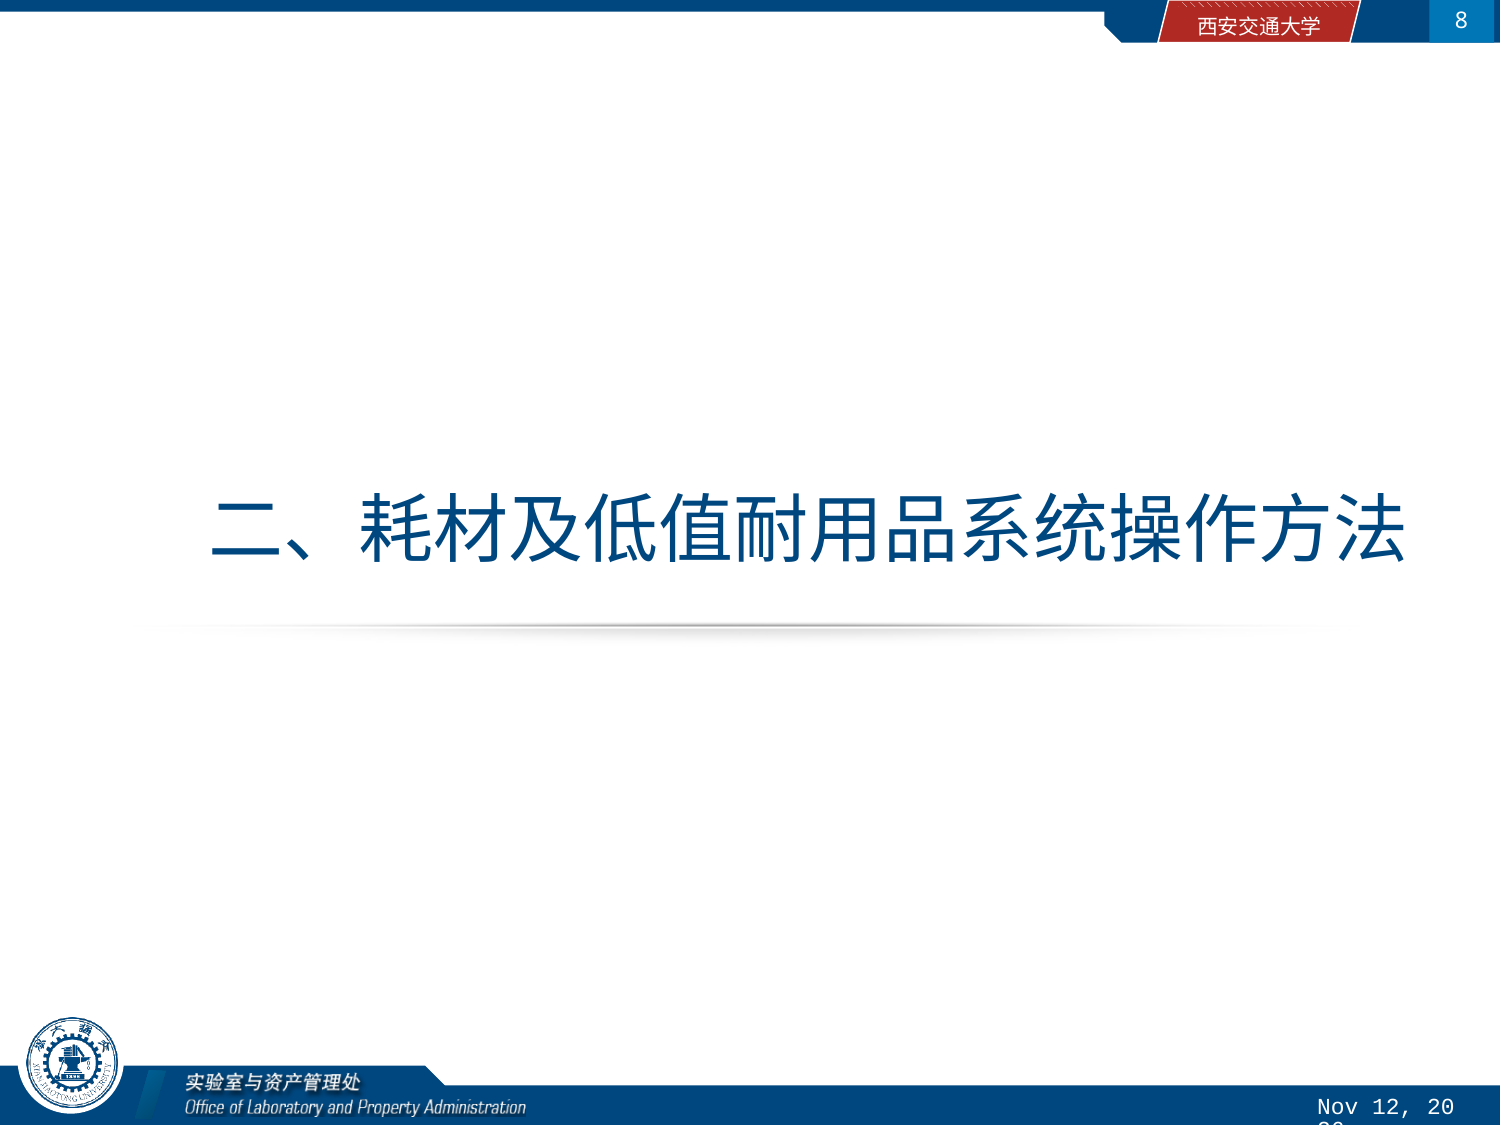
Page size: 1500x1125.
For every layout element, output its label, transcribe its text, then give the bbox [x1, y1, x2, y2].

picture [26, 1016, 118, 1108]
picture [0, 621, 1500, 651]
slide_number 8 [1428, 0, 1495, 43]
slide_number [1302, 1087, 1483, 1123]
title 二、耗材及低值耐用品系统操作方法 [75, 432, 1425, 621]
picture [184, 1072, 526, 1117]
